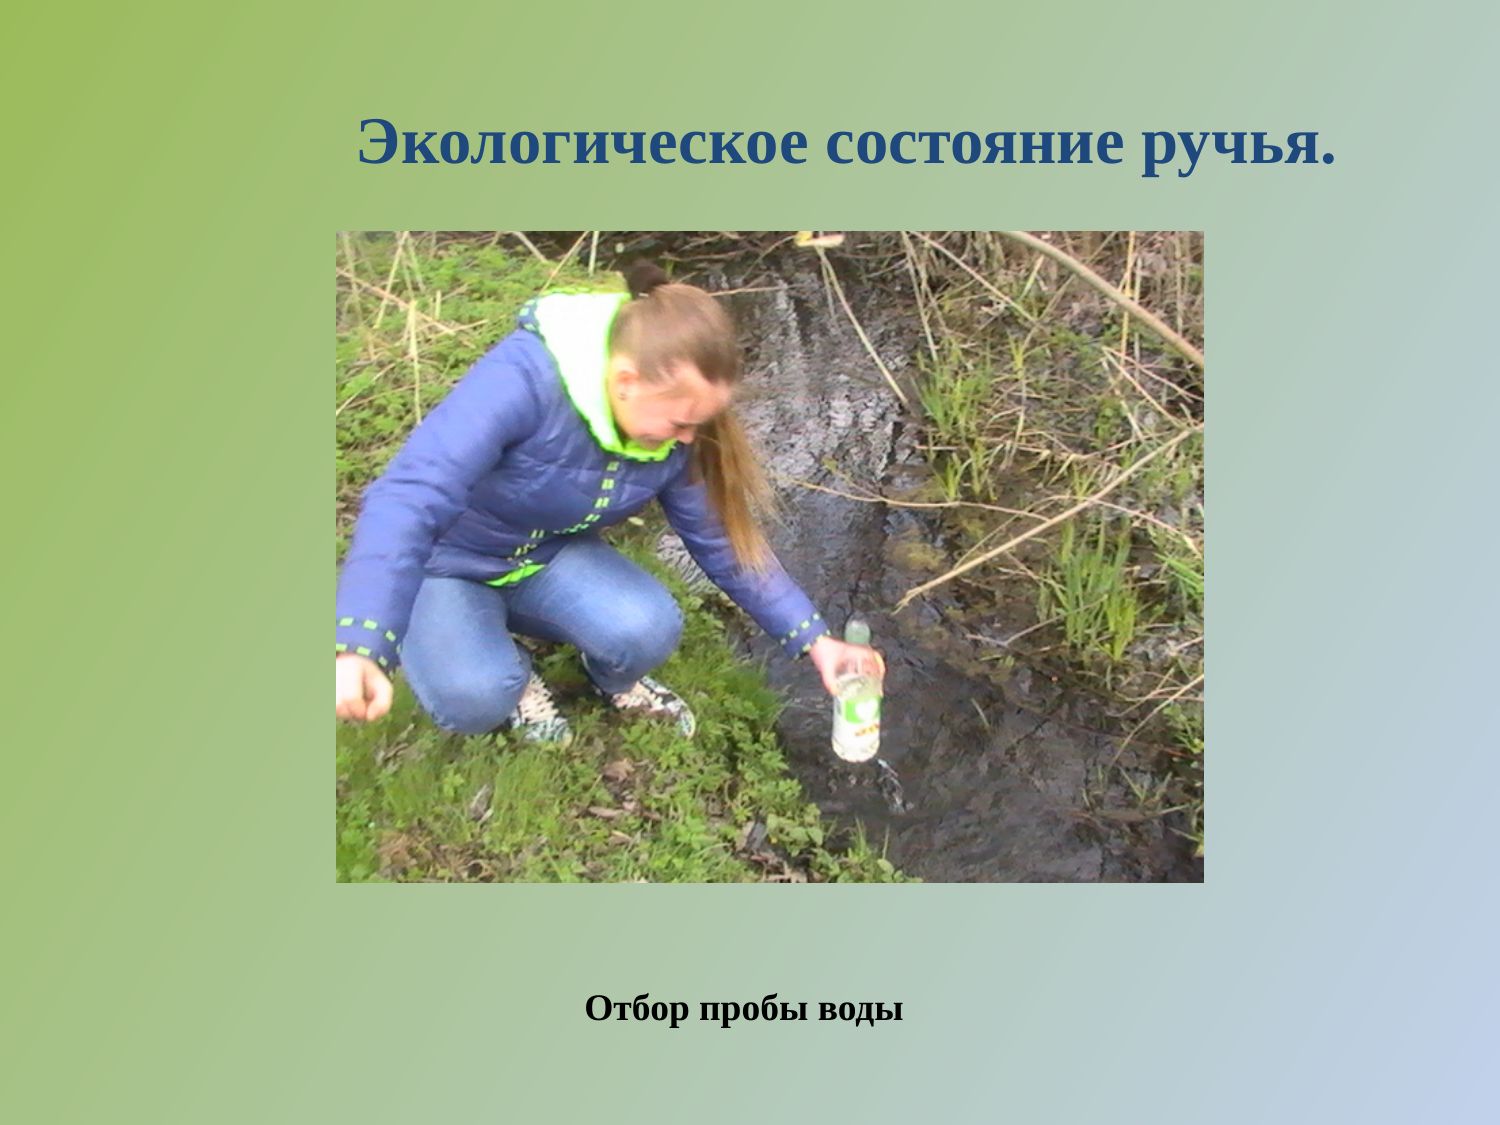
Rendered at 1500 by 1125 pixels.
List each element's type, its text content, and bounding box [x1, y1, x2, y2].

text_box Отбор пробы воды [324, 975, 1164, 1036]
picture [336, 231, 1205, 883]
text_box Экологическое состояние ручья. [341, 89, 1354, 185]
